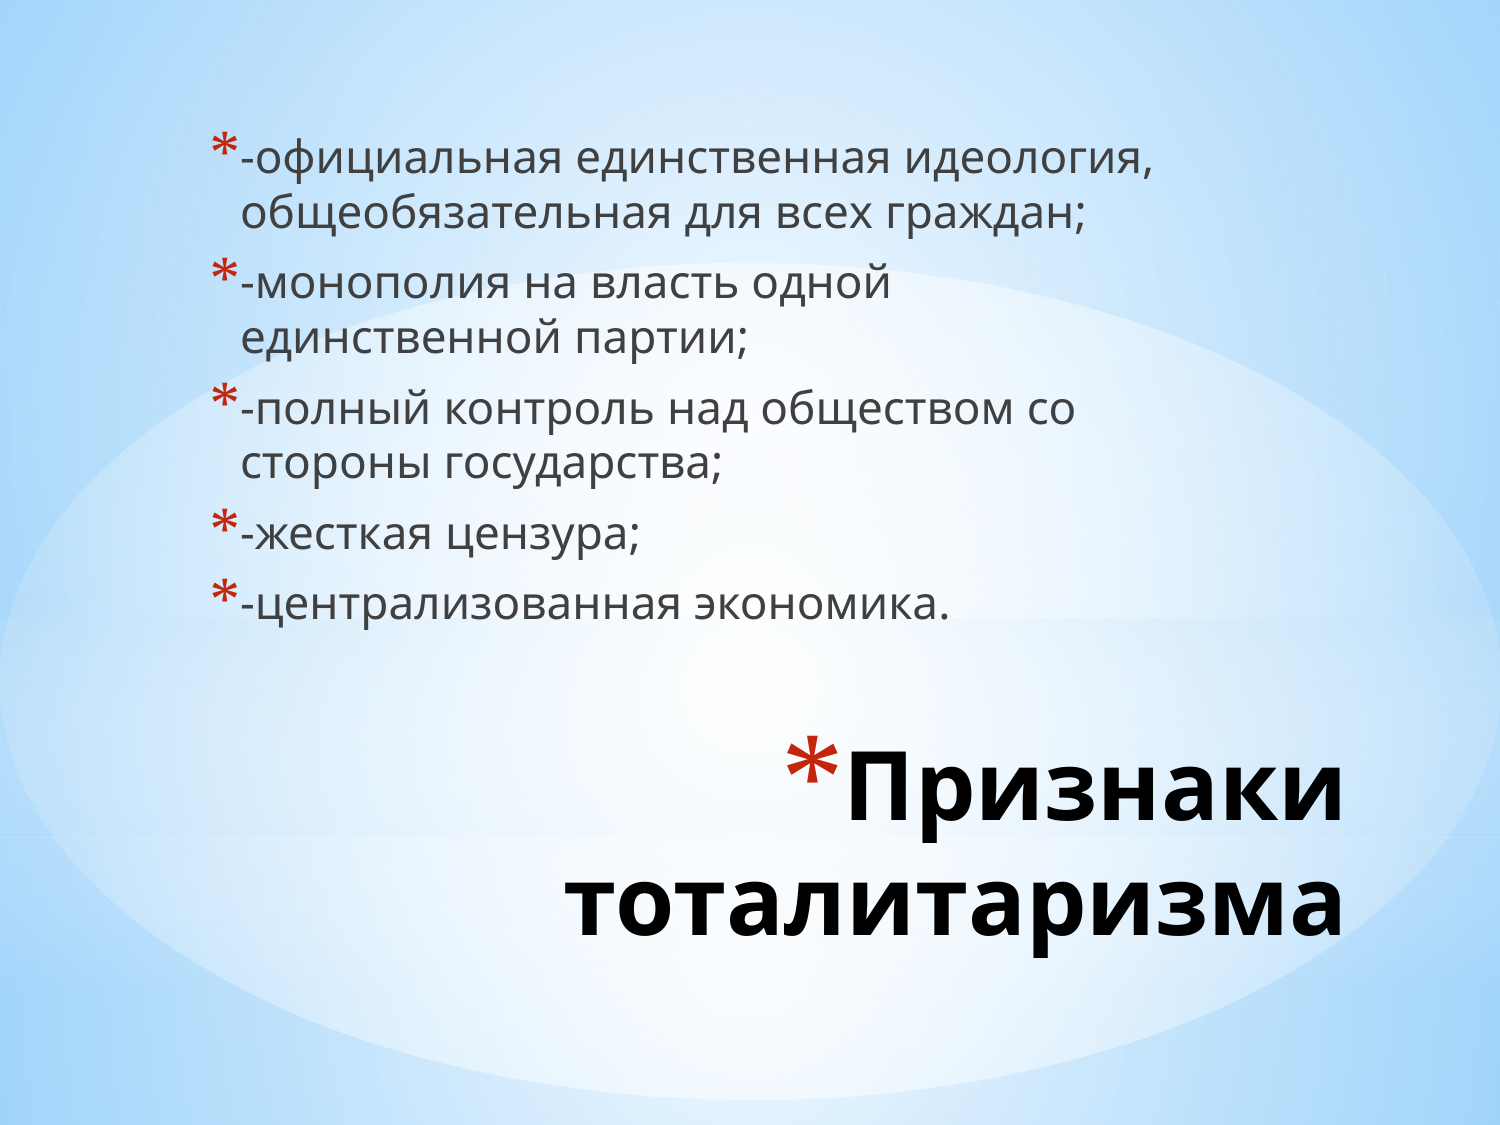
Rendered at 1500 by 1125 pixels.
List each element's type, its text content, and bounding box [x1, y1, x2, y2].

title Признаки тоталитаризма [294, 717, 1363, 1000]
list -официальная единственная идеология, общеобязательная для всех граждан; -монополия на власть одной единственной партии; -полный контроль над обществом со стороны государства; -жесткая цензура; -централизованная экономика. [187, 120, 1238, 690]
